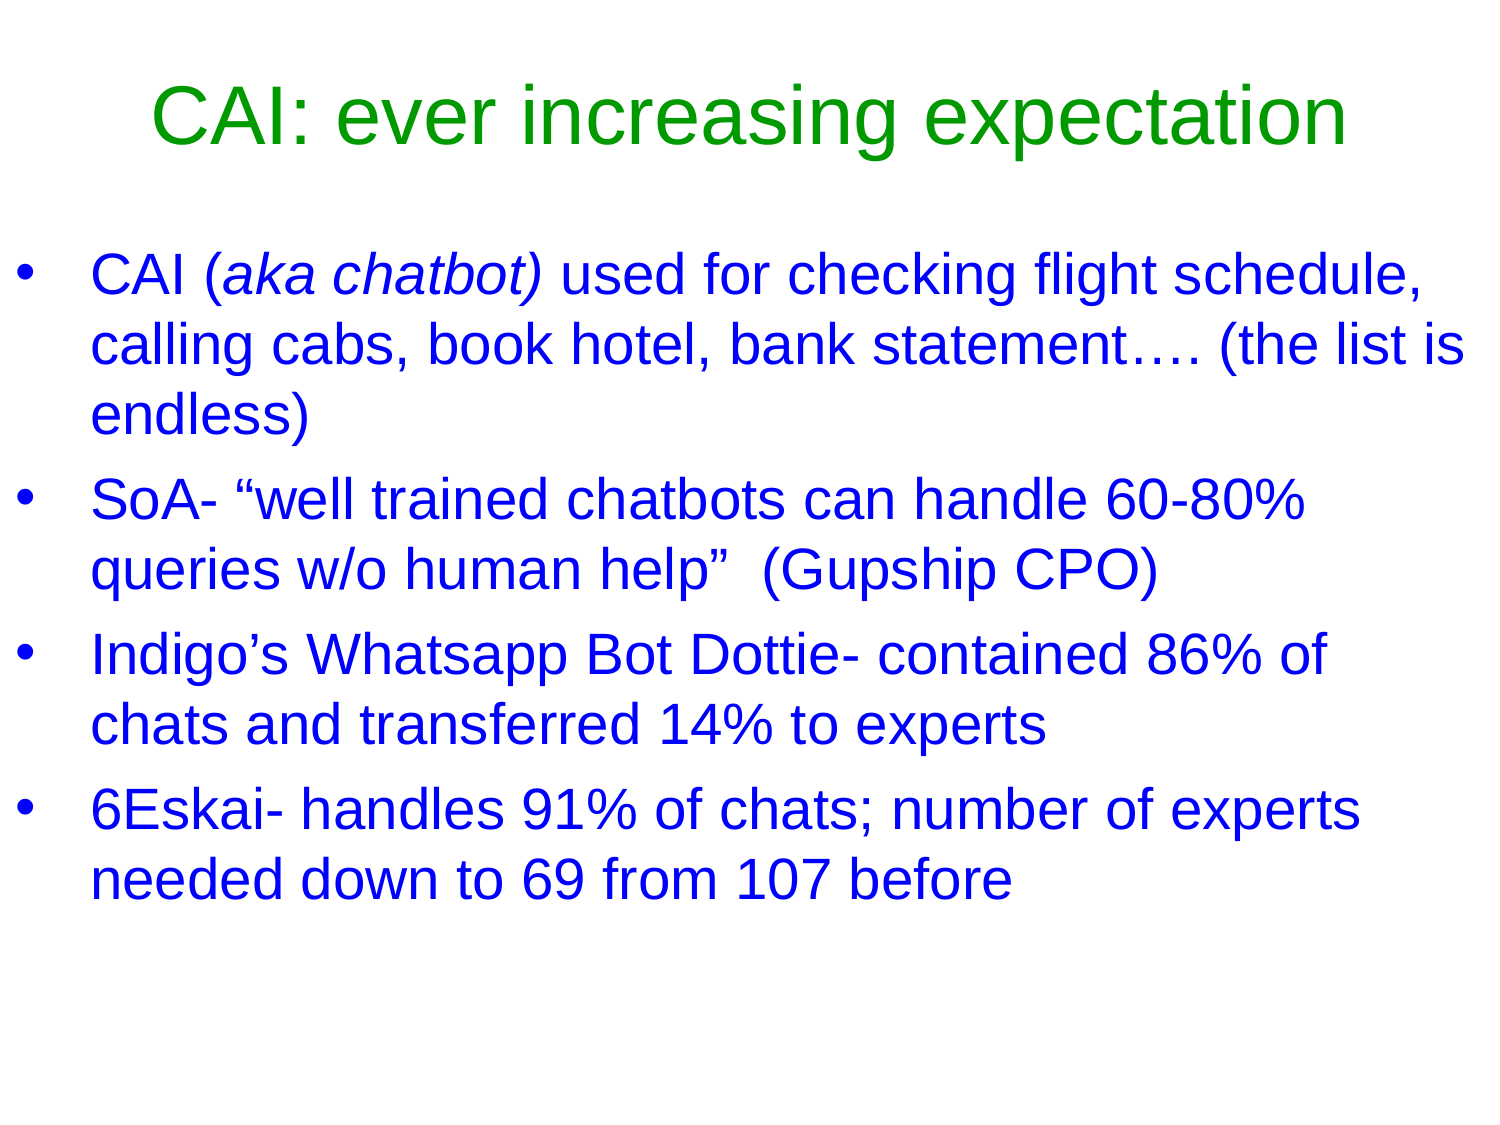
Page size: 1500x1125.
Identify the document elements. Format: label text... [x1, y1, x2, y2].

list CAI (aka chatbot) used for checking flight schedule, calling cabs, book hotel, bank statement…. (the list is endless) SoA- “well trained chatbots can handle 60-80% queries w/o human help” (Gupship CPO) Indigo’s Whatsapp Bot Dottie- contained 86% of chats and transferred 14% to experts 6Eskai- handles 91% of chats; number of experts needed down to 69 from 107 before [0, 228, 1500, 1125]
title CAI: ever increasing expectation [0, 41, 1500, 181]
